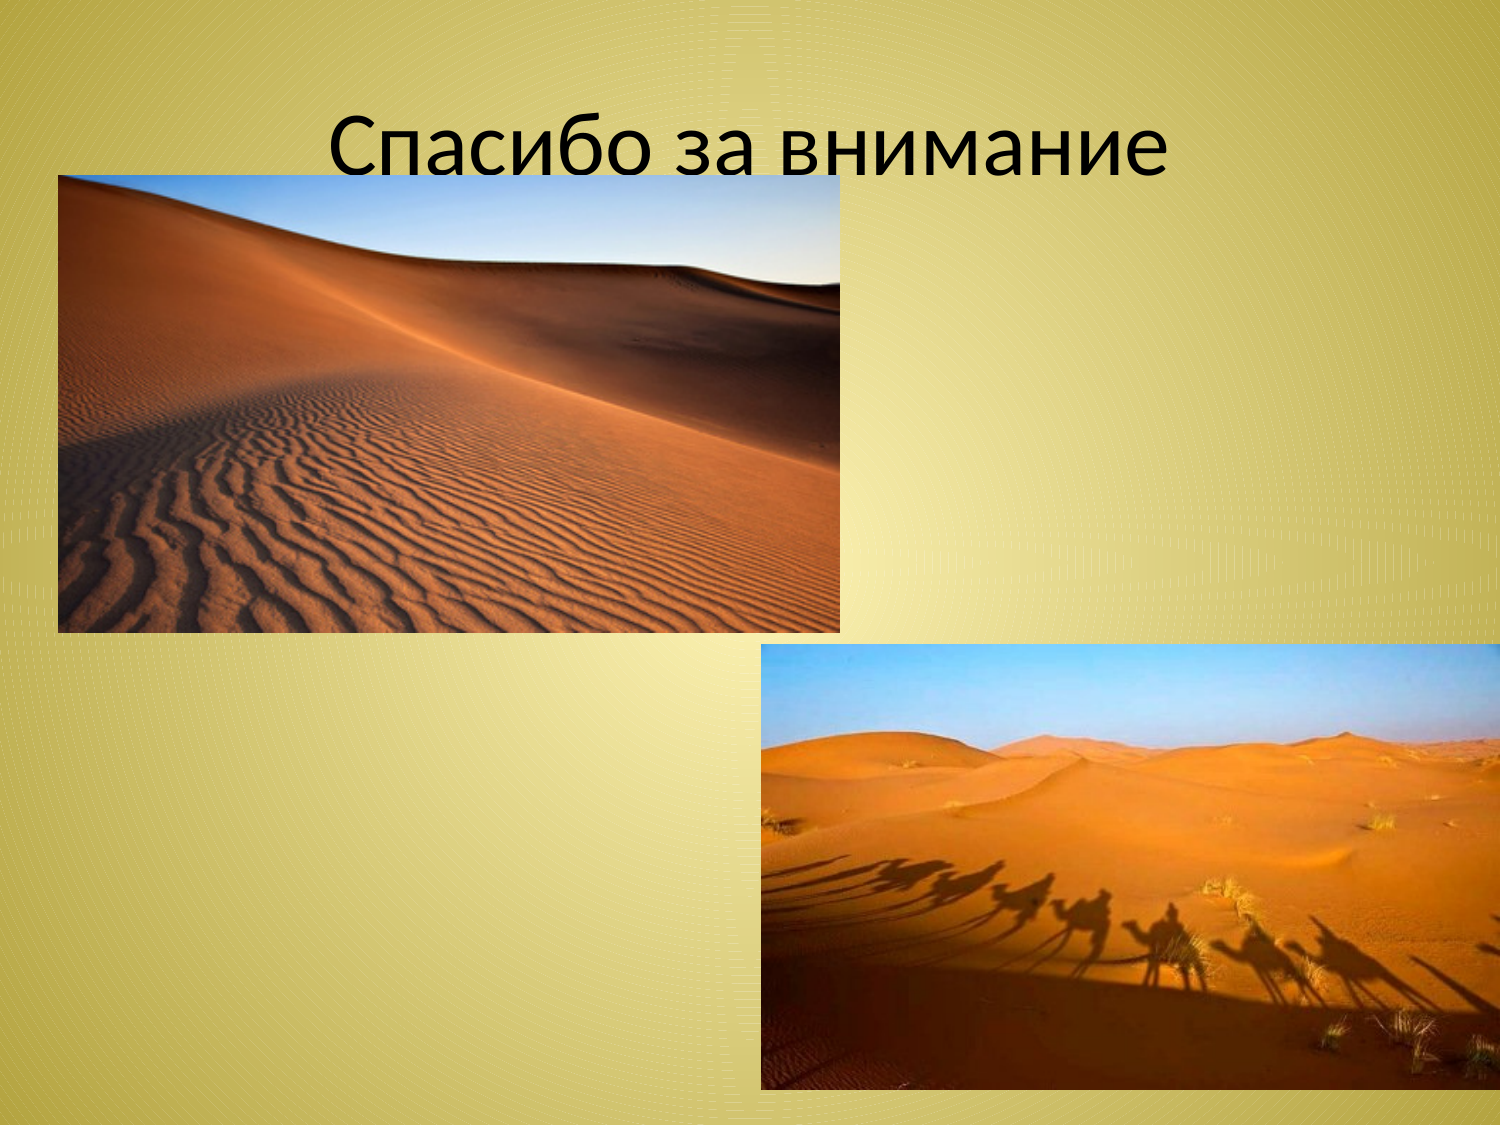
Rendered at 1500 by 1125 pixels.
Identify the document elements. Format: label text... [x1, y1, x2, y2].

picture [761, 644, 1500, 1091]
title Спасибо за внимание [75, 45, 1425, 233]
picture [58, 175, 840, 634]
